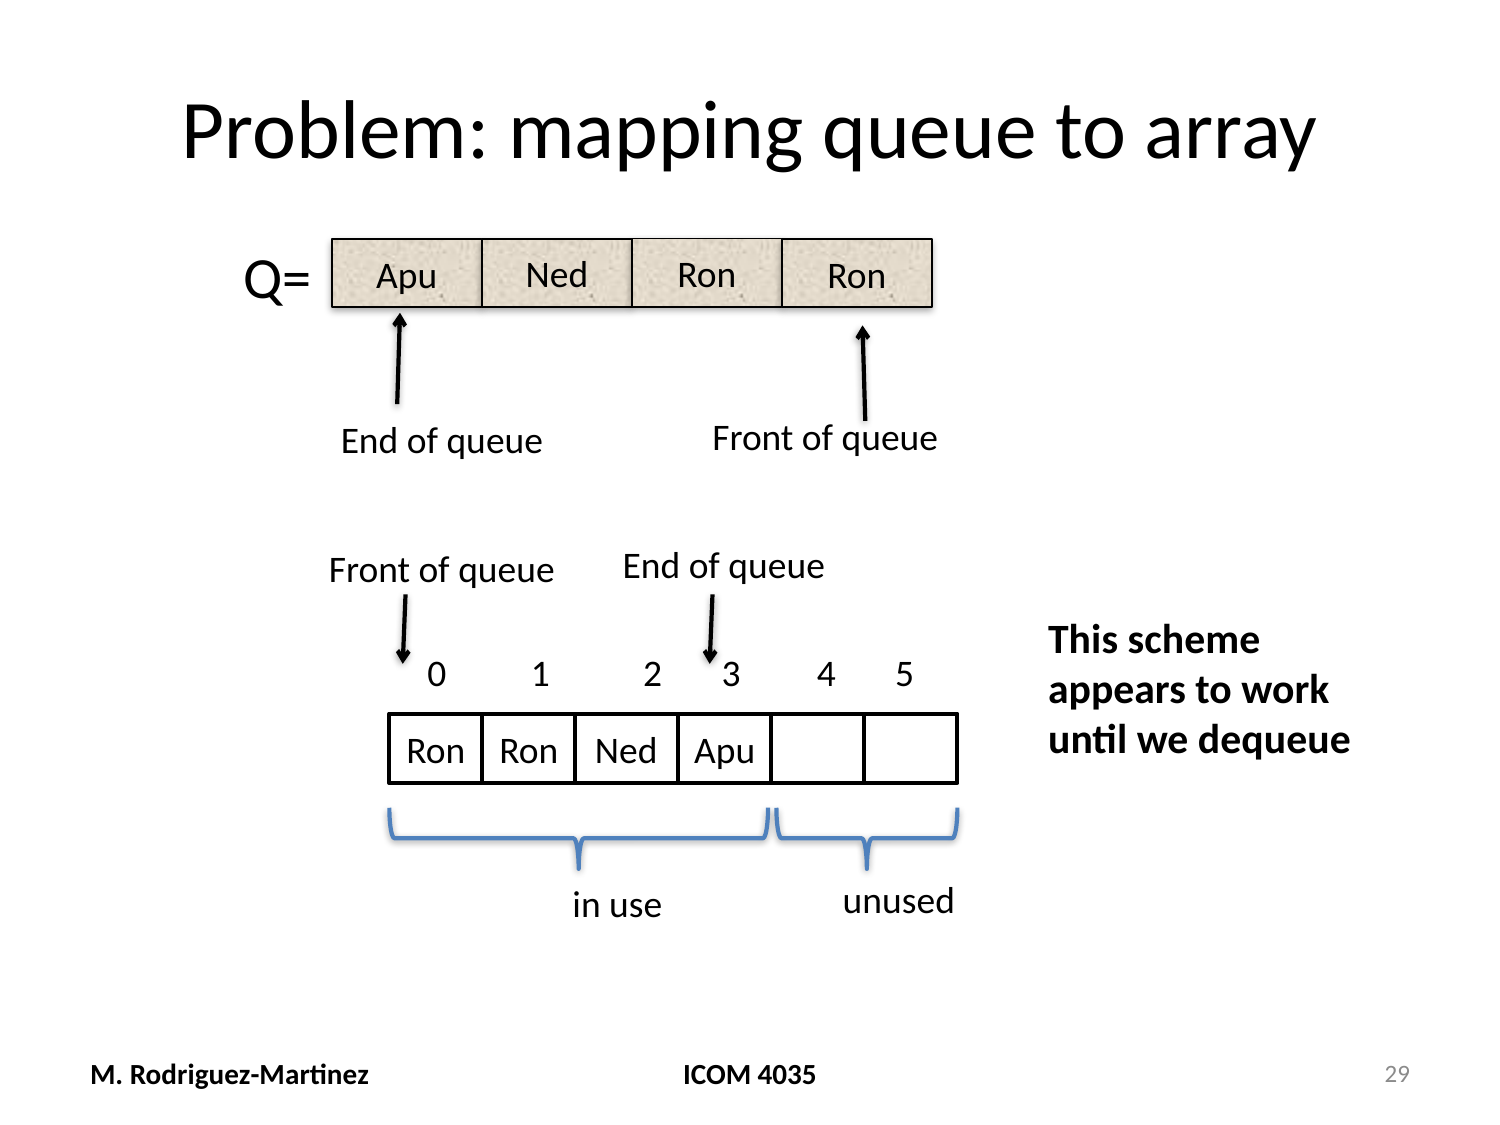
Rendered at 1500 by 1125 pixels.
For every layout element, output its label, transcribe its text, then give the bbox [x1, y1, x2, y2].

text_box 0 1 2 3 4 5 [412, 641, 939, 702]
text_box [709, 594, 713, 665]
text_box End of queue [608, 533, 849, 593]
text_box Ned [573, 712, 676, 785]
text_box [396, 312, 401, 405]
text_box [402, 594, 406, 665]
text_box [862, 712, 959, 785]
text_box in use [557, 872, 678, 933]
text_box Q= [228, 233, 327, 319]
text_box Front of queue [697, 405, 962, 466]
text_box Apu [676, 712, 769, 785]
text_box End of queue [326, 408, 567, 468]
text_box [862, 325, 866, 421]
footer ICOM 4035 [512, 1042, 988, 1103]
text_box Ron [387, 712, 480, 785]
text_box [331, 238, 933, 308]
text_box Front of queue [314, 537, 579, 598]
text_box unused [827, 868, 971, 929]
slide_number M. Rodriguez-Martinez [75, 1042, 425, 1103]
text_box Ron [480, 712, 573, 785]
text_box [774, 807, 960, 868]
text_box This scheme appears to work until we dequeue [1033, 604, 1367, 769]
text_box [769, 712, 862, 785]
slide_number 29 [1074, 1042, 1425, 1103]
title Problem: mapping queue to array [75, 45, 1425, 206]
text_box [387, 807, 771, 871]
